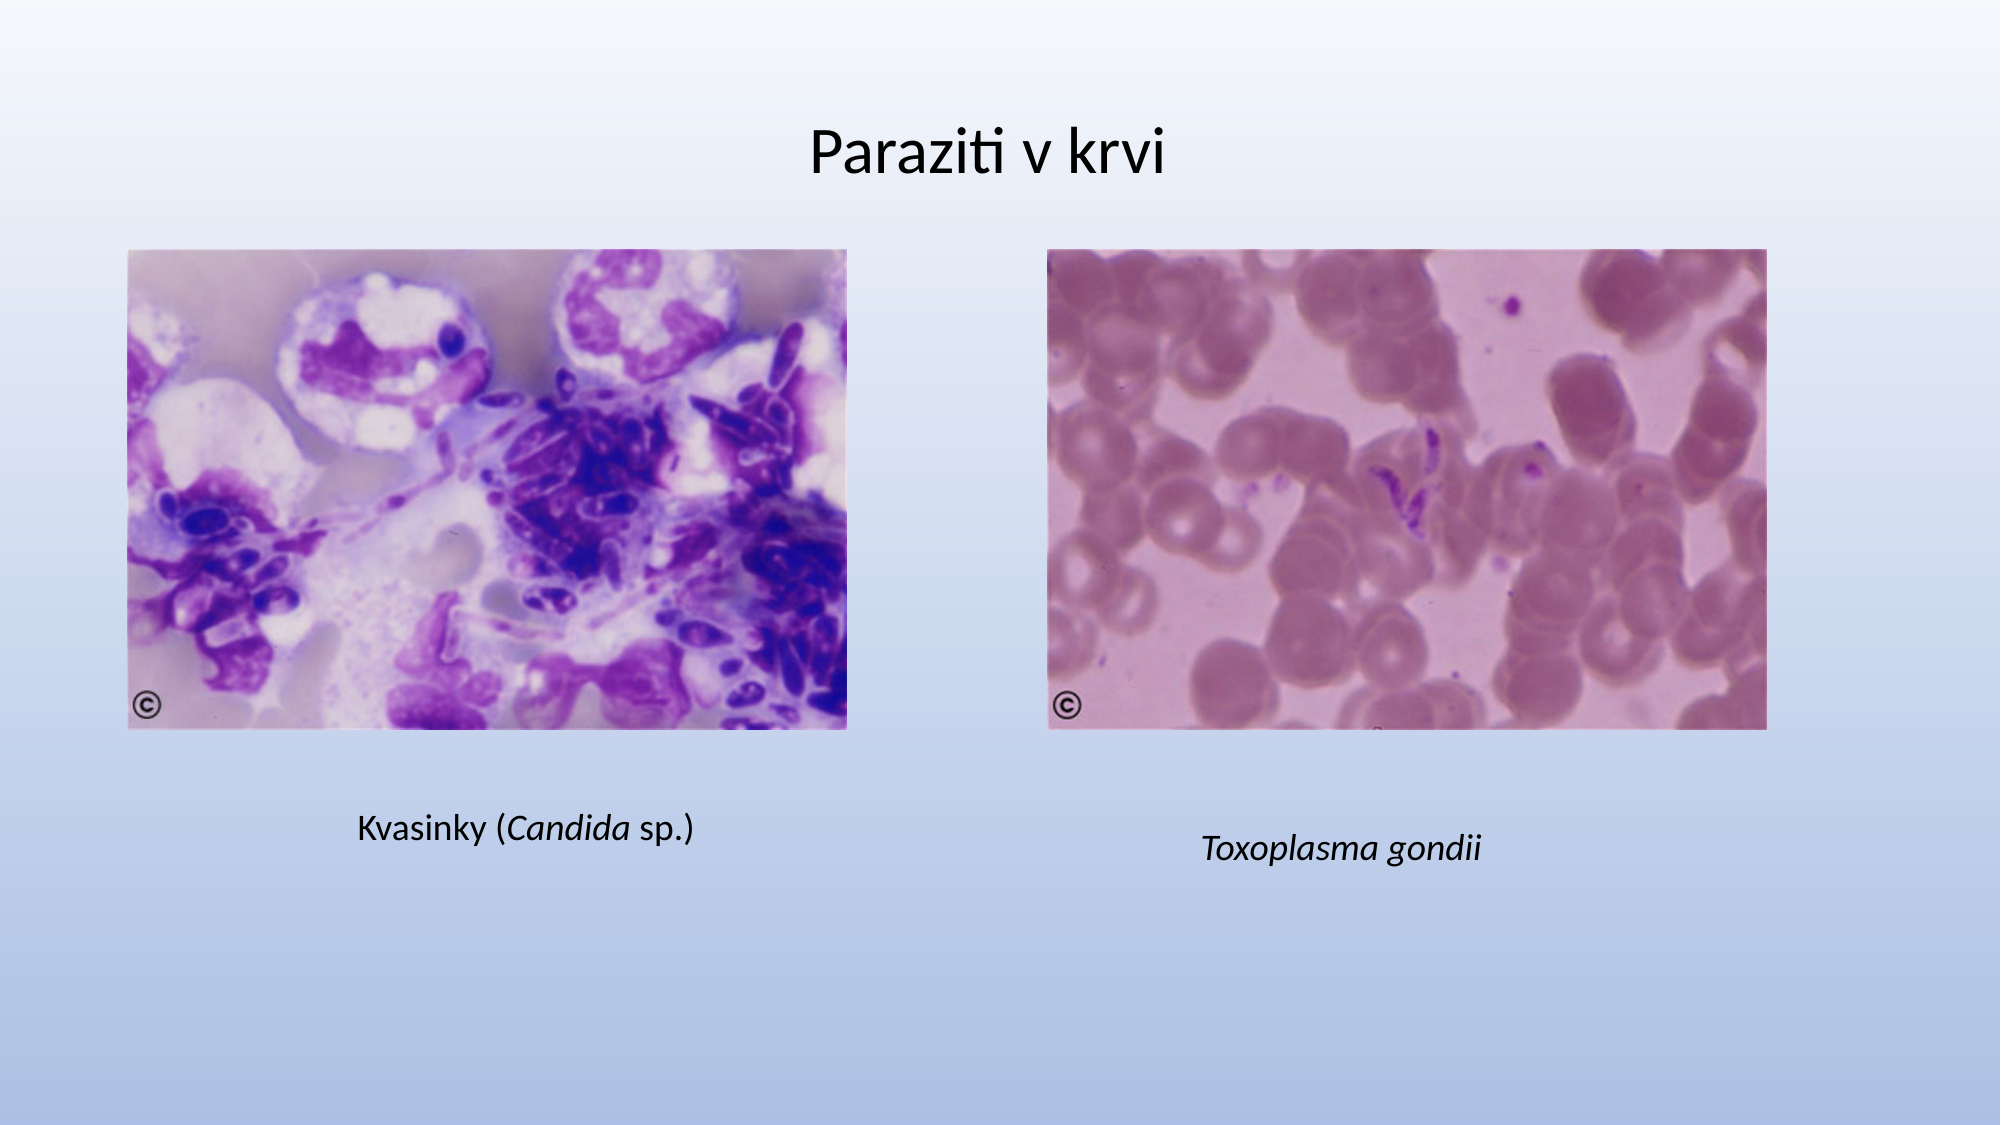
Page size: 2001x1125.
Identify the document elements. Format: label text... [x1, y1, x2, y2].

text_box Kvasinky (Candida sp.) [342, 795, 710, 856]
picture [1047, 249, 1767, 730]
text_box Paraziti v krvi [794, 99, 1183, 194]
text_box Toxoplasma gondii [1185, 816, 1497, 876]
picture [127, 249, 847, 730]
